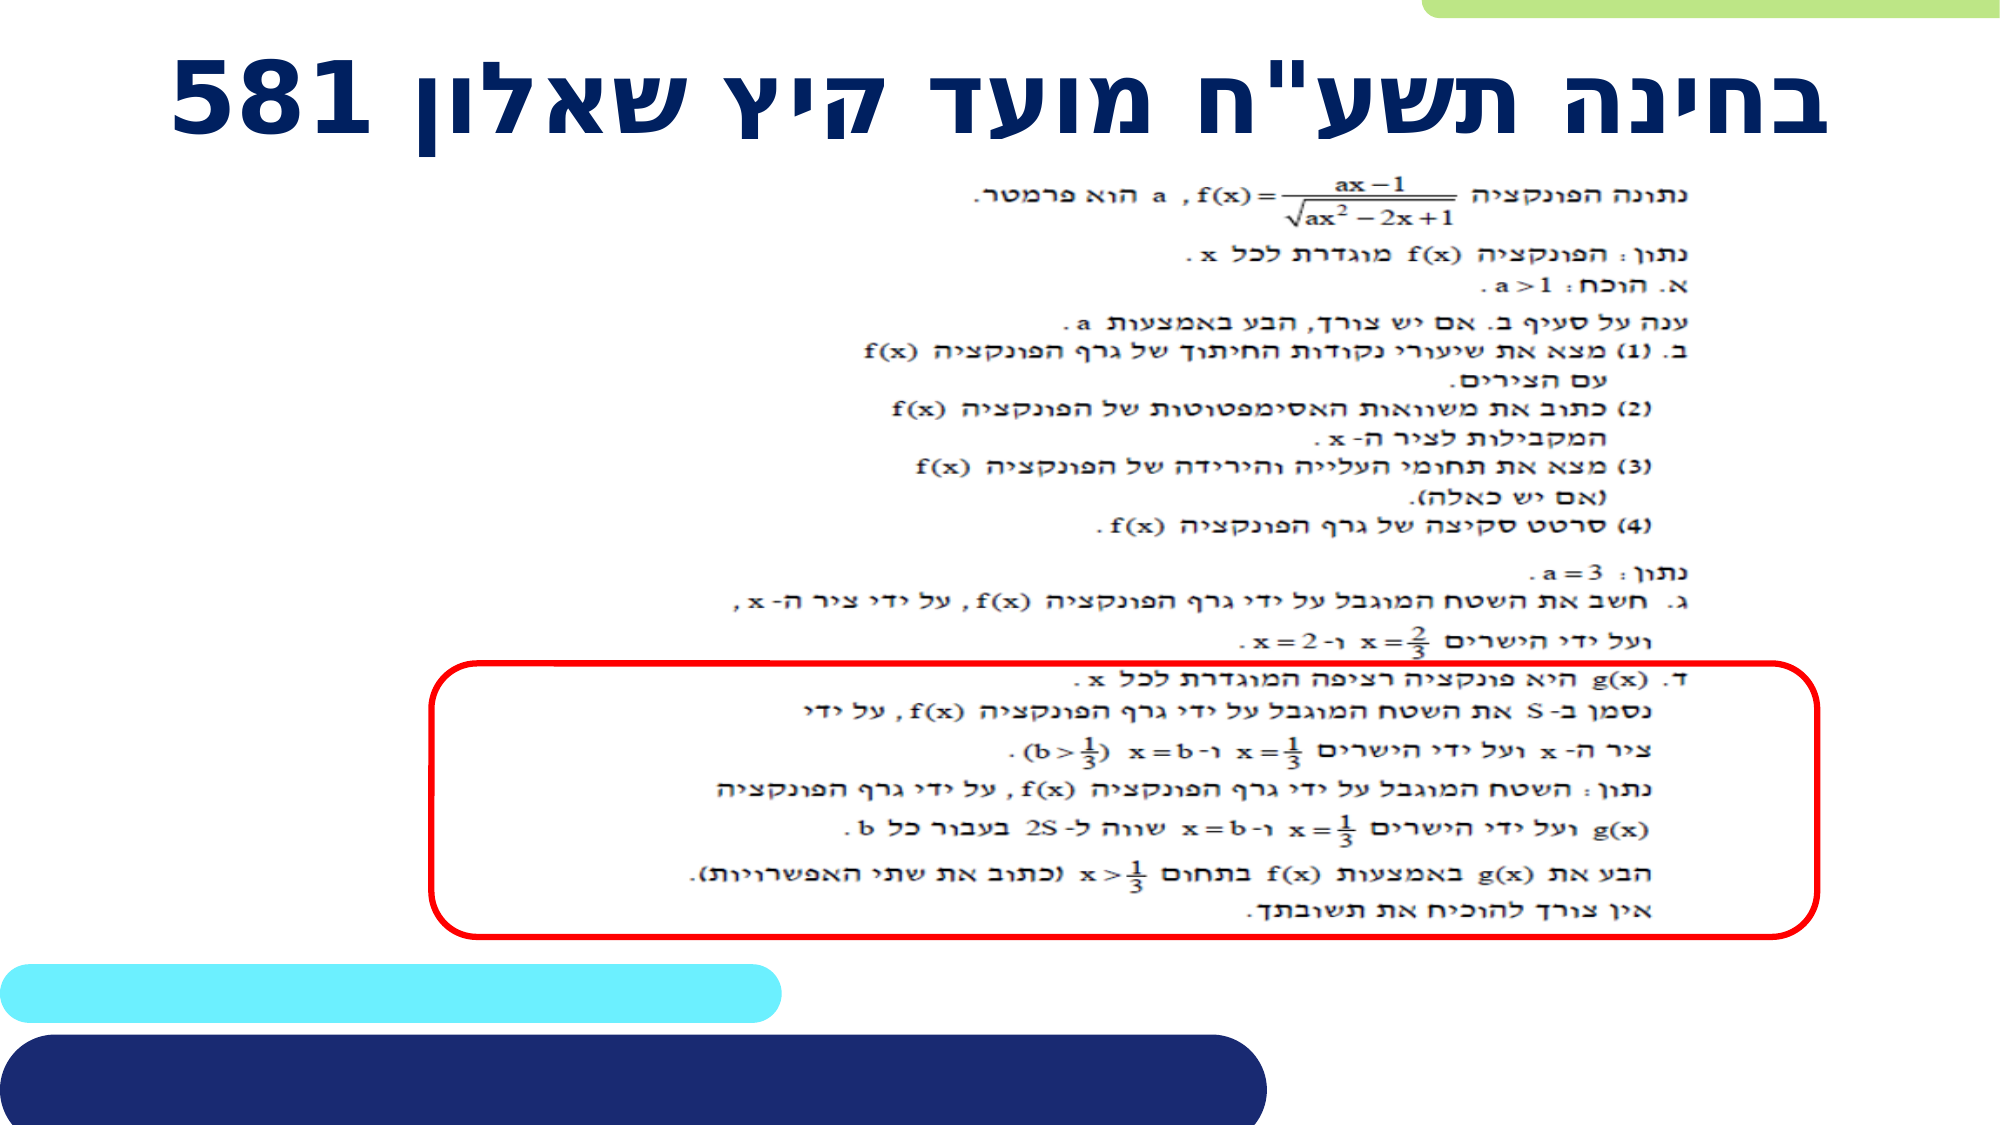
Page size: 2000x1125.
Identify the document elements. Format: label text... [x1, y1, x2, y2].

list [547, 139, 1717, 964]
title בחינה תשע"ח מועד קיץ שאלון 581 [84, 34, 1916, 154]
text_box [1722, 661, 1820, 940]
text_box [429, 661, 542, 940]
